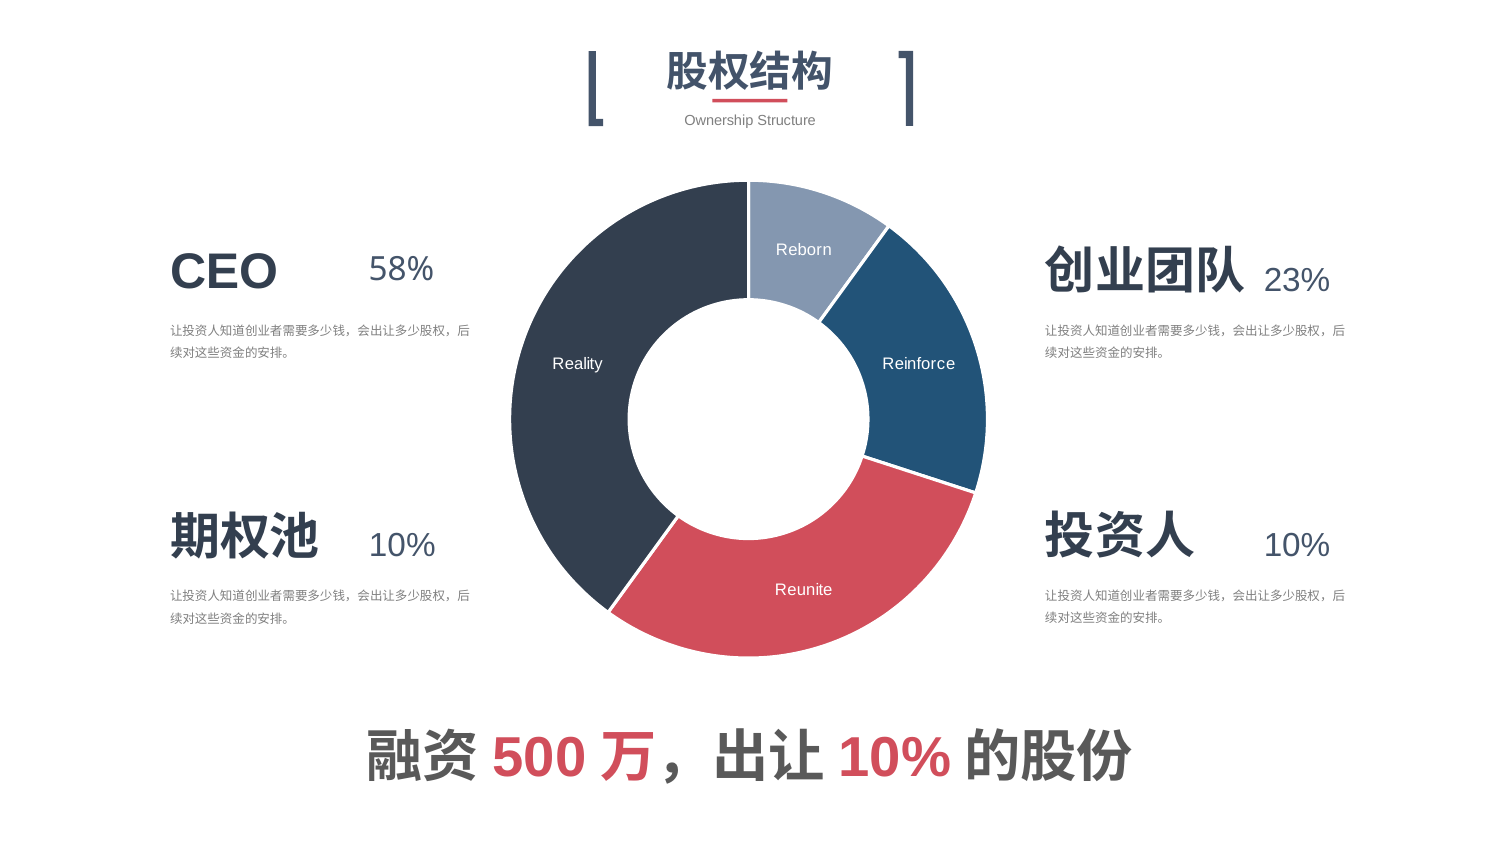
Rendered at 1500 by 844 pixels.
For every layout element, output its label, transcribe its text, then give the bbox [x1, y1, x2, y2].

text_box 期权池 [155, 496, 397, 572]
text_box 融资500万，出让10%的股份 [251, 712, 1249, 796]
list 58% [397, 250, 467, 304]
text_box 让投资人知道创业者需要多少钱，会出让多少股权，后续对这些资金的安排。 [155, 307, 486, 368]
text_box 让投资人知道创业者需要多少钱，会出让多少股权，后续对这些资金的安排。 [155, 573, 486, 633]
text_box CEO [155, 231, 397, 307]
text_box Ownership Structure [575, 94, 925, 136]
text_box 23% [1272, 250, 1361, 304]
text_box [588, 50, 914, 127]
text_box 10% [397, 515, 467, 569]
text_box 让投资人知道创业者需要多少钱，会出让多少股权，后续对这些资金的安排。 [1030, 573, 1361, 633]
text_box 10% [1272, 515, 1361, 569]
chart [499, 167, 1004, 672]
text_box 投资人 [1030, 496, 1272, 572]
text_box 创业团队 [1030, 231, 1272, 307]
text_box 让投资人知道创业者需要多少钱，会出让多少股权，后续对这些资金的安排。 [1030, 308, 1361, 368]
text_box 股权结构 [575, 37, 925, 94]
